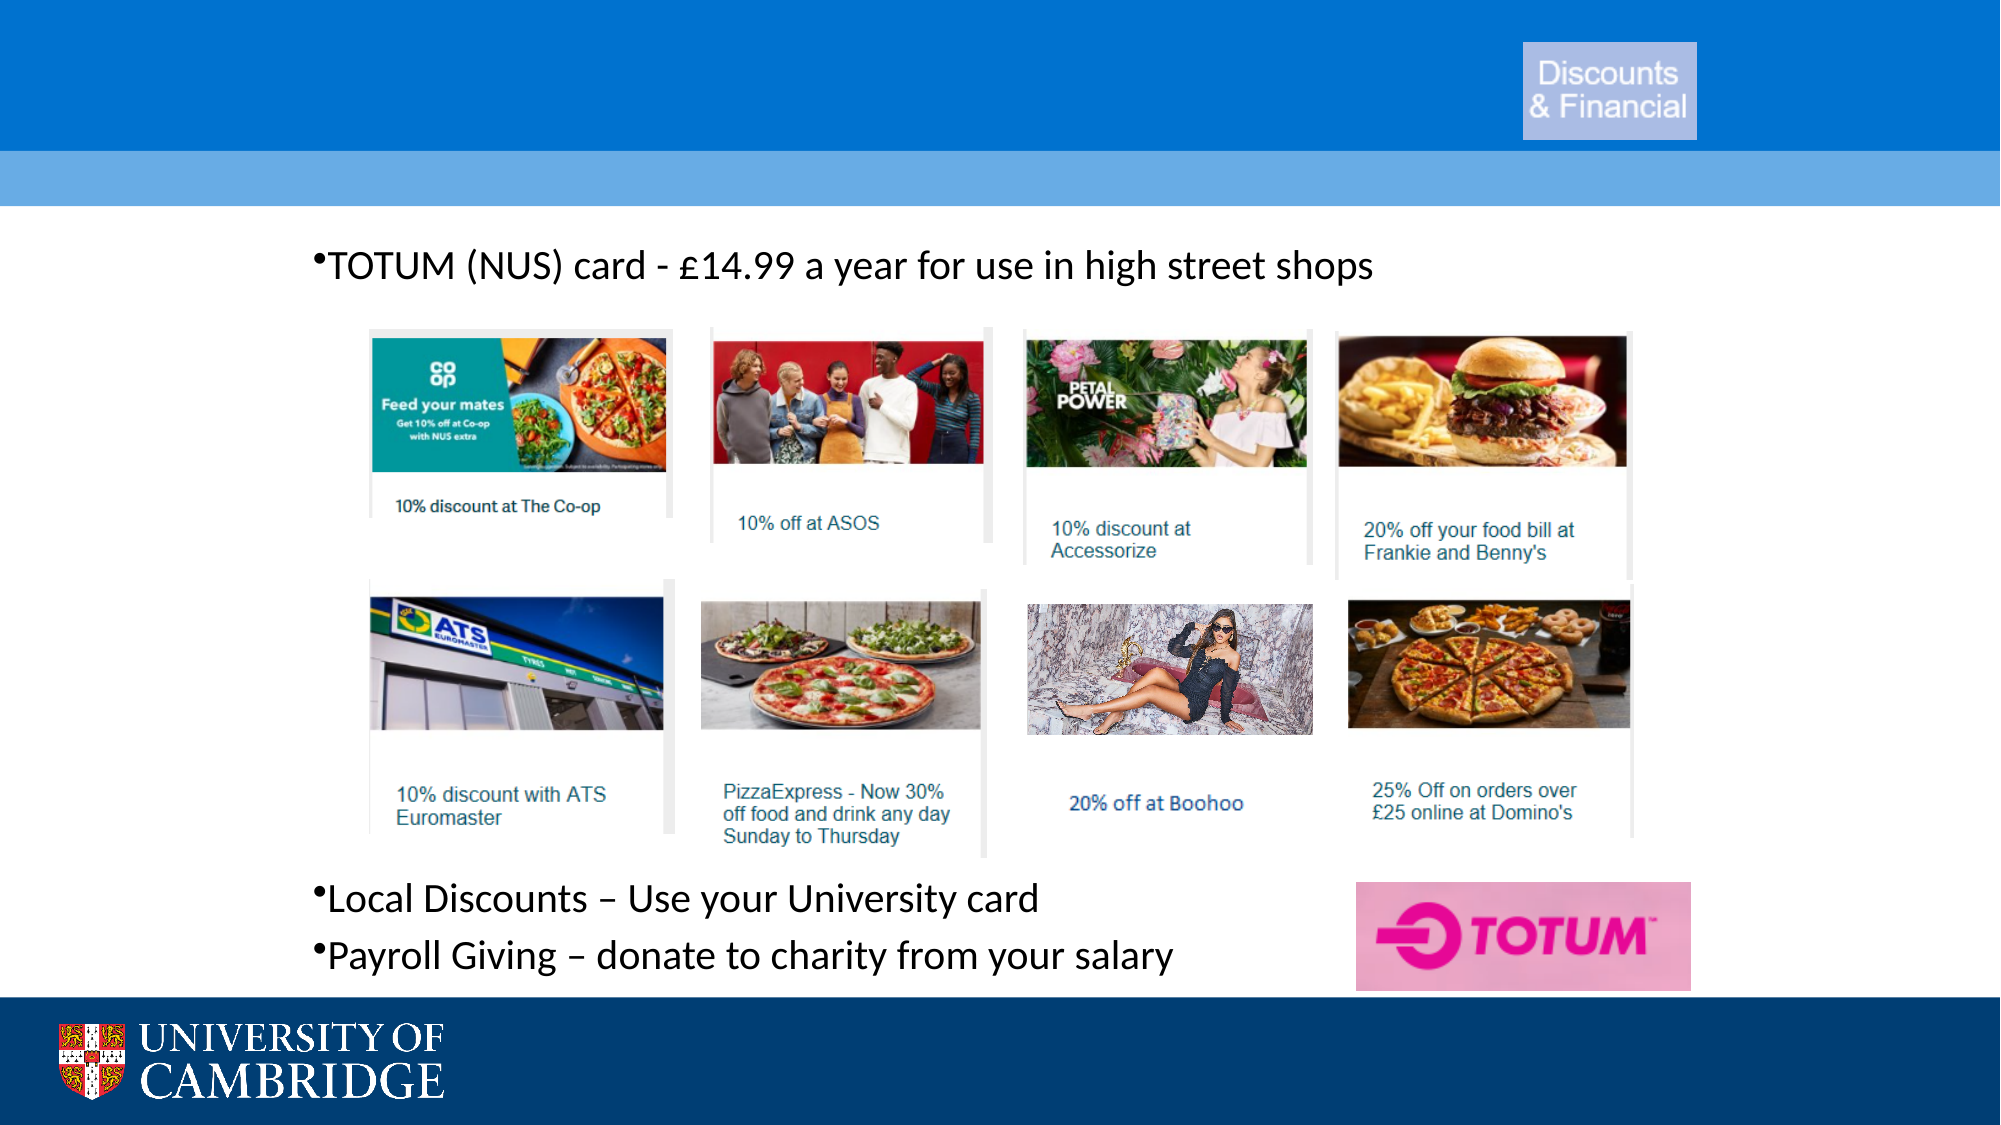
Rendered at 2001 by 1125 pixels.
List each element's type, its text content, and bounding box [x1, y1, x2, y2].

picture [1026, 782, 1303, 849]
text_box TOTUM (NUS) card - £14.99 a year for use in high street shops Local Discounts – Use your University card Payroll Giving – donate to charity from your salary [312, 243, 1687, 976]
picture [1348, 584, 1634, 838]
picture [1335, 331, 1633, 580]
picture [710, 327, 993, 543]
picture [1523, 42, 1697, 140]
picture [701, 589, 987, 858]
picture [369, 579, 675, 834]
picture [1023, 329, 1313, 565]
picture [1356, 882, 1691, 991]
picture [59, 1022, 444, 1100]
picture [1026, 604, 1313, 735]
picture [369, 329, 673, 518]
